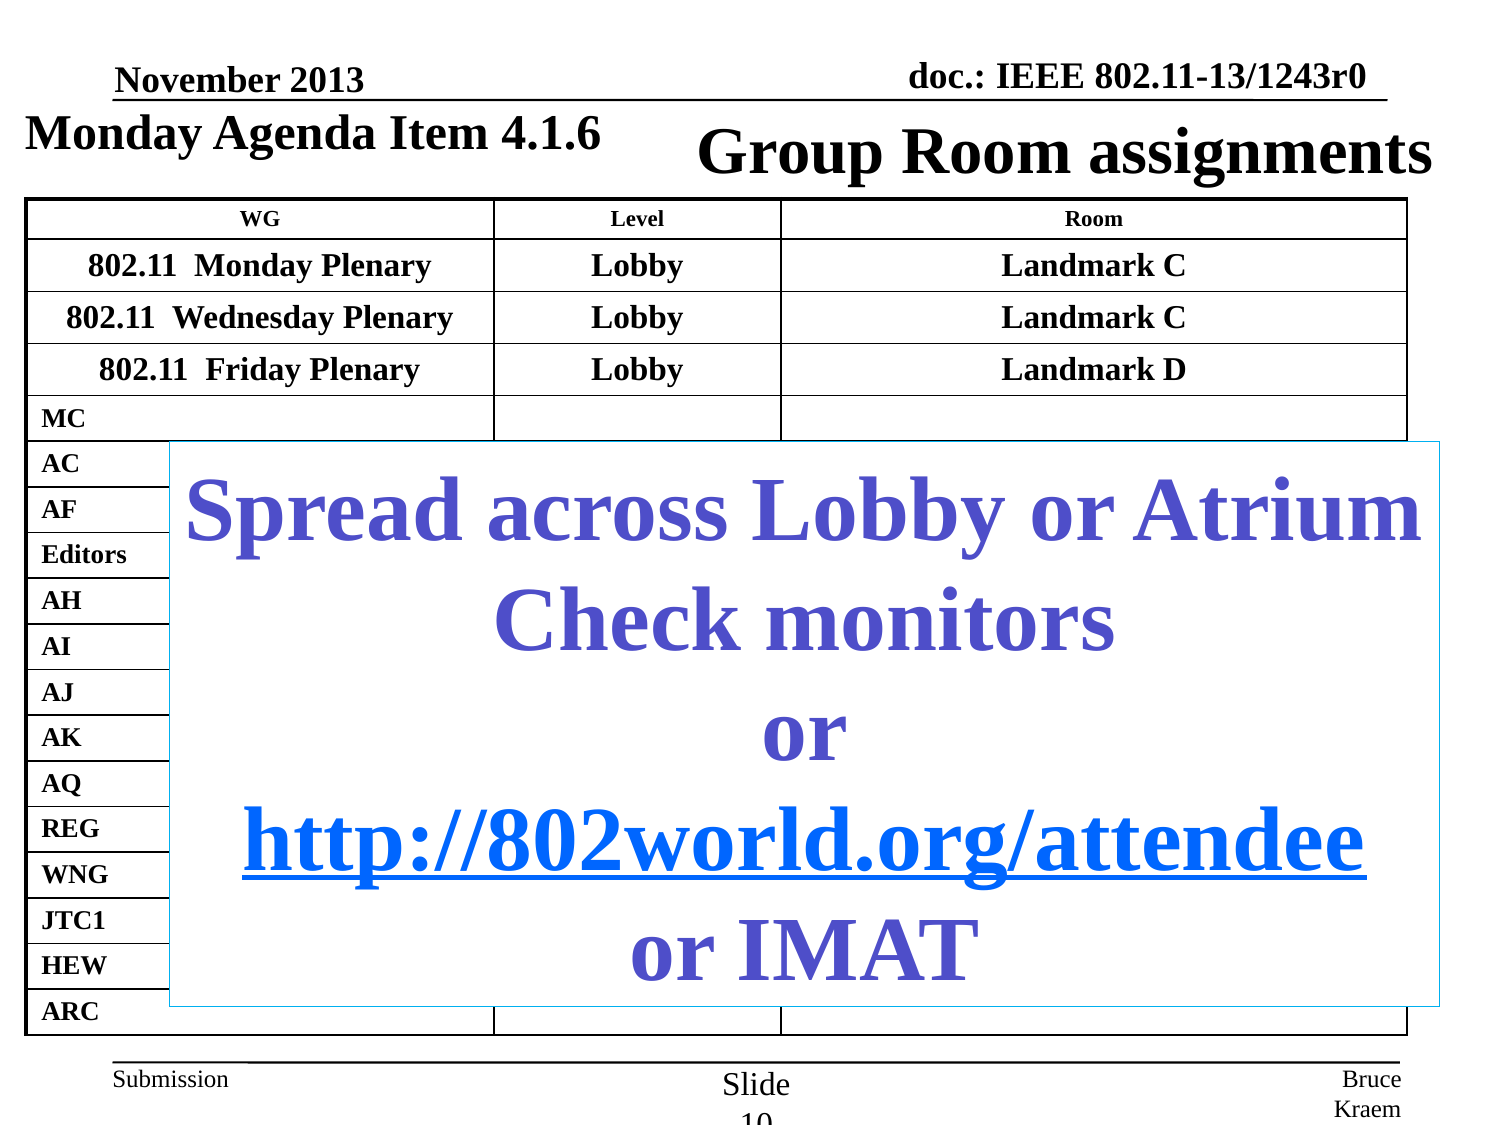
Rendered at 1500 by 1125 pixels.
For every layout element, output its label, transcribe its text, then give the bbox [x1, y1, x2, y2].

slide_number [114, 54, 366, 92]
table_cell [782, 1007, 1406, 1034]
table_cell WNG [28, 853, 169, 897]
text_box Monday Agenda Item 4.1.6 [10, 92, 629, 167]
table_cell AC [28, 442, 169, 486]
table_cell AK [28, 716, 169, 760]
table_cell Editors [28, 533, 169, 577]
table_cell AJ [28, 670, 169, 714]
table_cell Lobby [495, 344, 780, 395]
table_header WG [28, 201, 493, 238]
table_header Level [495, 201, 780, 238]
table_cell HEW [28, 944, 169, 988]
table_cell REG [28, 807, 169, 851]
table_cell AF [28, 488, 169, 532]
slide_number Slide 10 [721, 1062, 792, 1093]
table_cell JTC1 [28, 899, 169, 943]
table_cell [782, 396, 1406, 440]
table_cell Lobby [495, 292, 780, 343]
table_cell ARC [28, 990, 493, 1034]
footer Bruce Kraemer, Marvell [1325, 1062, 1402, 1093]
text_box Spread across Lobby or Atrium Check monitors or http://802world.org/attendee or IMAT [169, 441, 1440, 1007]
table_cell 802.11 Wednesday Plenary [28, 292, 493, 343]
table_cell Landmark D [782, 344, 1406, 395]
table_cell Landmark C [782, 292, 1406, 343]
table_cell 802.11 Monday Plenary [28, 240, 493, 291]
table_cell 802.11 Friday Plenary [28, 344, 493, 395]
table_cell AQ [28, 762, 169, 806]
table_cell Landmark C [782, 240, 1406, 291]
table_cell MC [28, 396, 493, 440]
table_header Room [782, 201, 1406, 238]
table_cell [495, 396, 780, 440]
table_cell Lobby [495, 240, 780, 291]
table_cell AI [28, 625, 169, 669]
table_cell [495, 1007, 780, 1034]
table_cell AH [28, 579, 169, 623]
title Group Room assignments [630, 105, 1500, 188]
